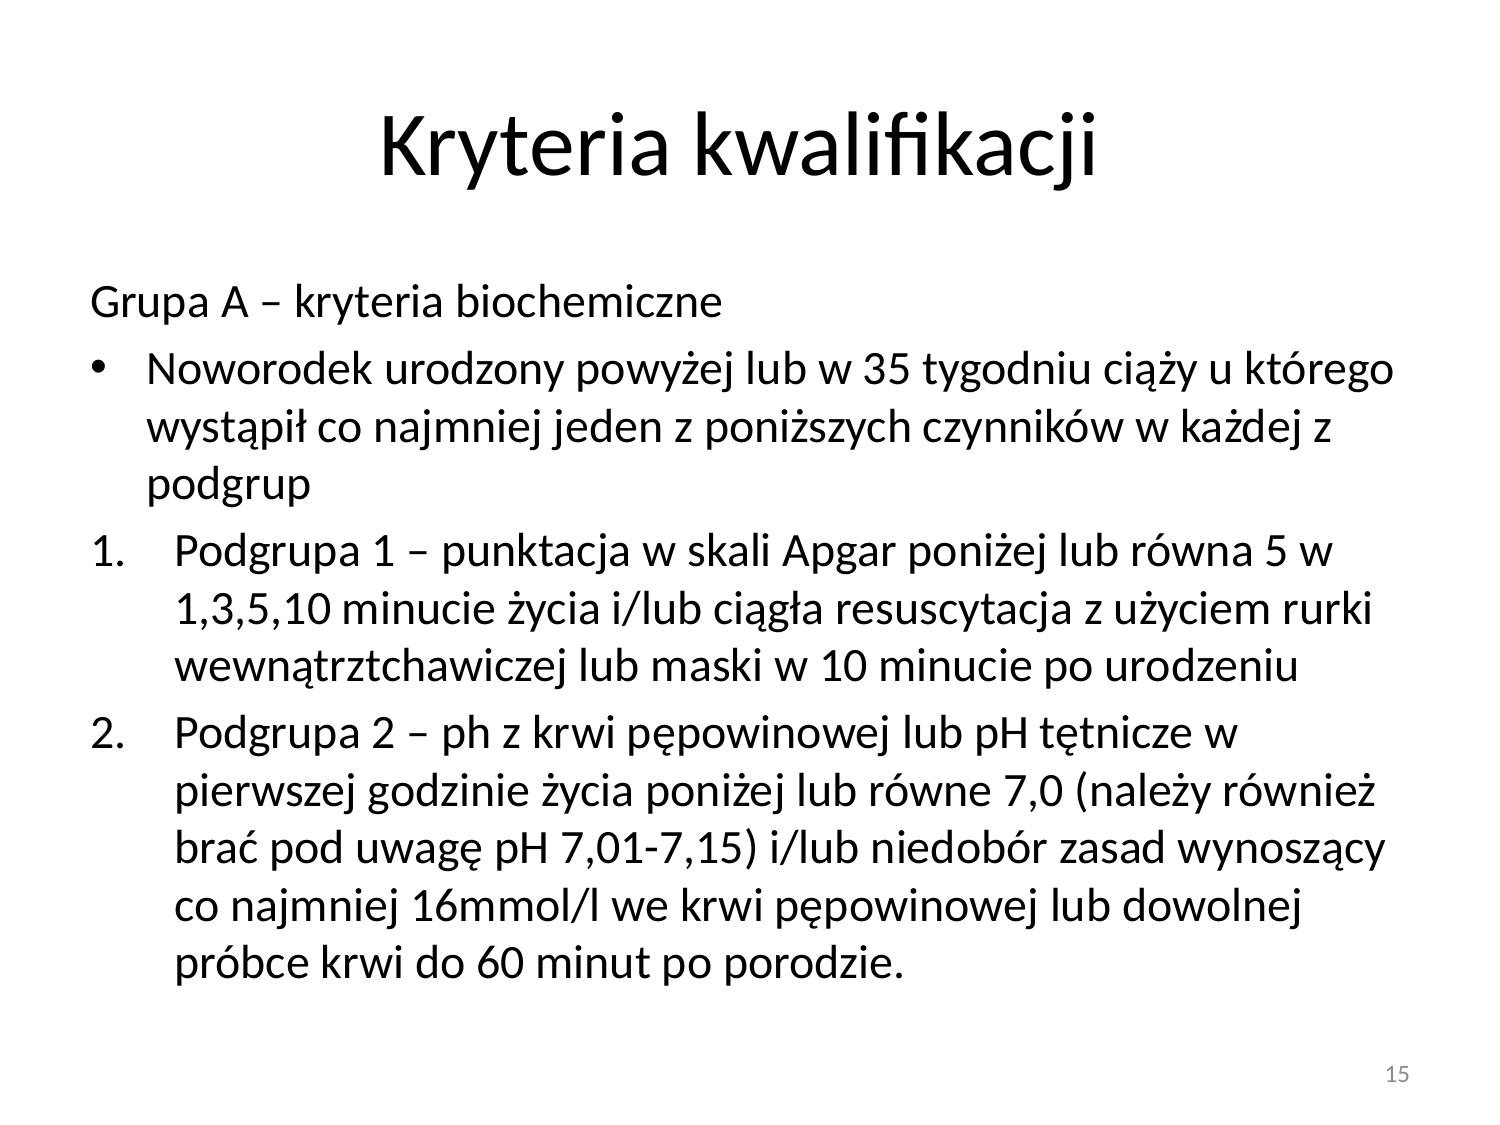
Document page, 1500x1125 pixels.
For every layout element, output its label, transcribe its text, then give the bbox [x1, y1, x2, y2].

title Kryteria kwalifikacji [75, 45, 1425, 233]
slide_number 15 [1074, 1042, 1425, 1103]
list Grupa A – kryteria biochemiczne Noworodek urodzony powyżej lub w 35 tygodniu ciąży u którego wystąpił co najmniej jeden z poniższych czynników w każdej z podgrup Podgrupa 1 – punktacja w skali Apgar poniżej lub równa 5 w 1,3,5,10 minucie życia i/lub ciągła resuscytacja z użyciem rurki wewnątrztchawiczej lub maski w 10 minucie po urodzeniu Podgrupa 2 – ph z krwi pępowinowej lub pH tętnicze w pierwszej godzinie życia poniżej lub równe 7,0 (należy również brać pod uwagę pH 7,01-7,15) i/lub niedobór zasad wynoszący co najmniej 16mmol/l we krwi pępowinowej lub dowolnej próbce krwi do 60 minut po porodzie. [75, 262, 1425, 1005]
